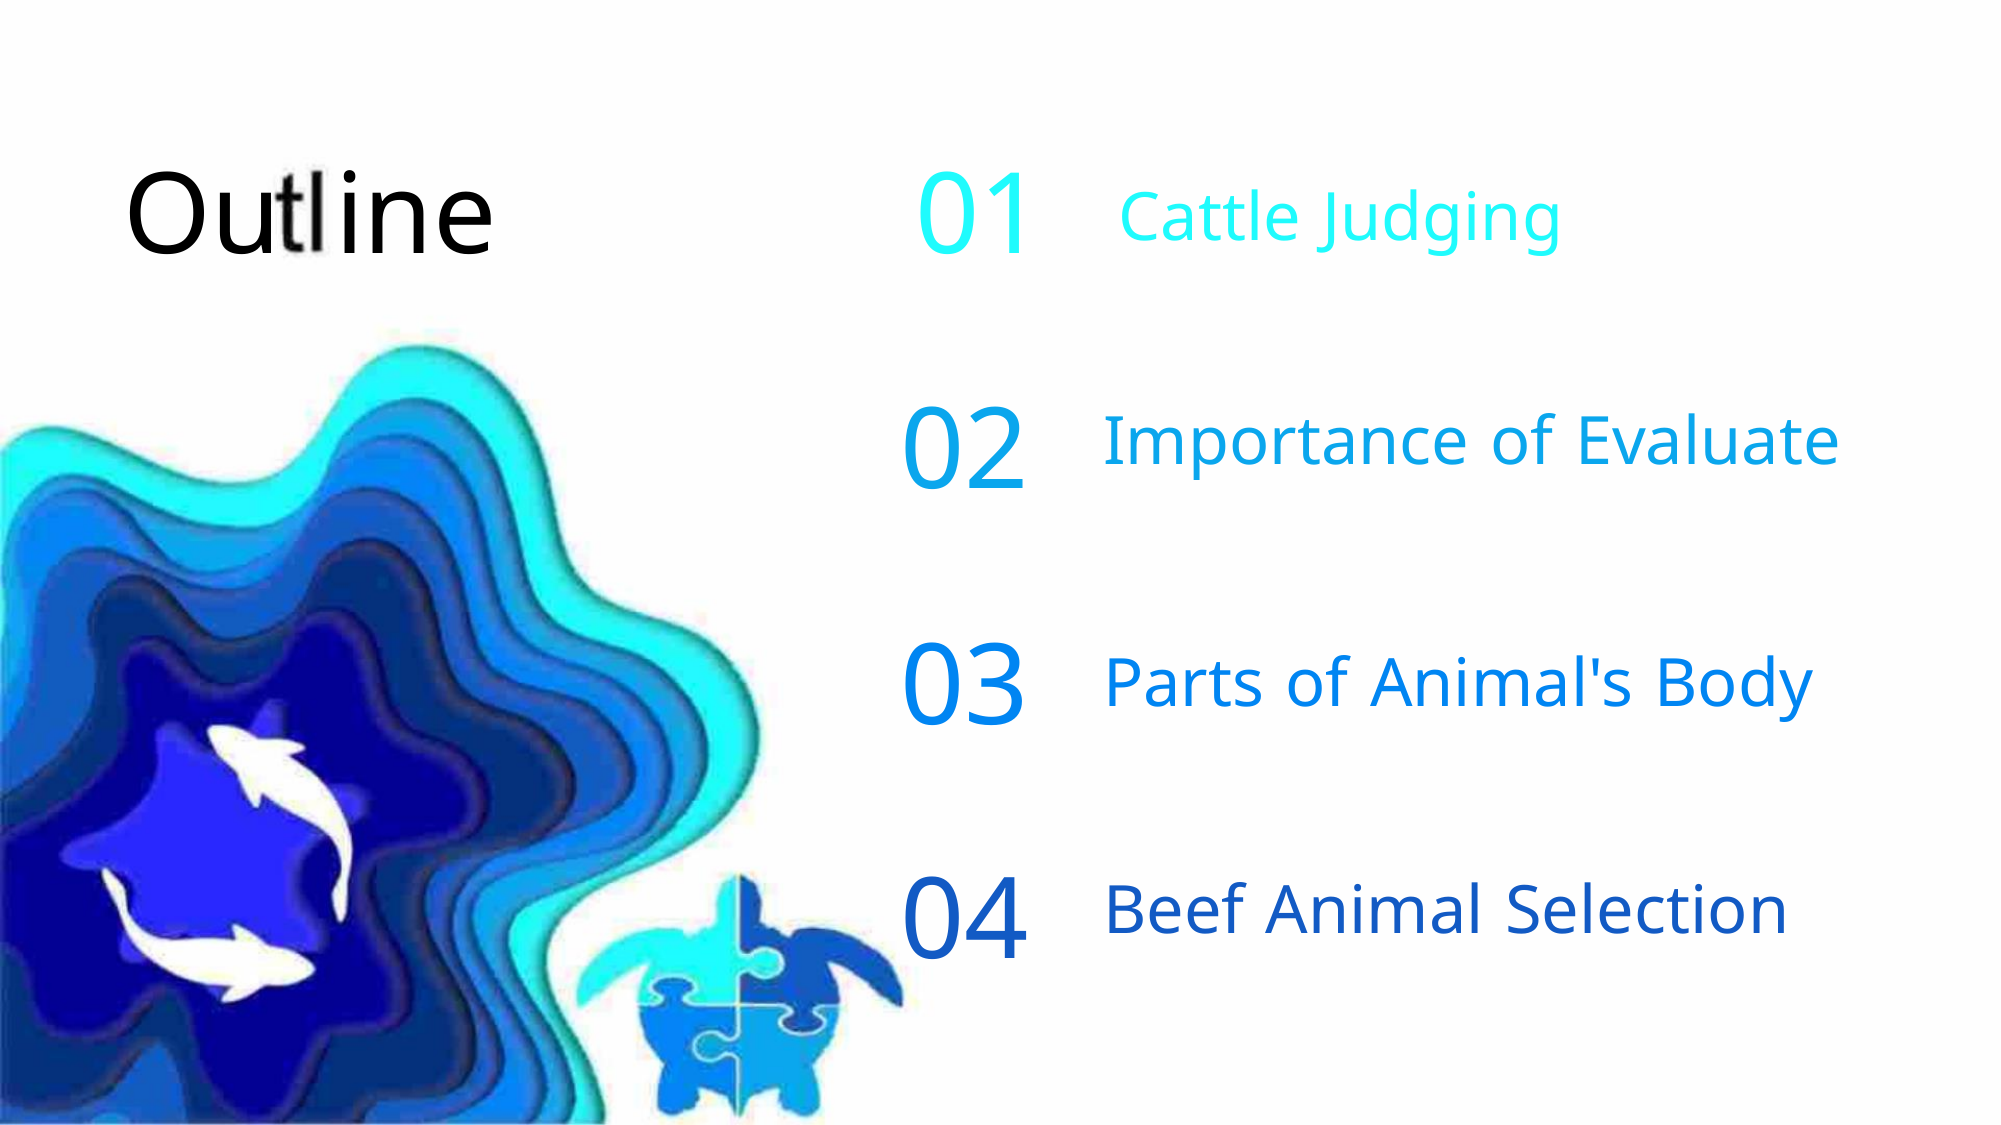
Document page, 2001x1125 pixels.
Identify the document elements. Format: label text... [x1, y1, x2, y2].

text_box Importance of Evaluate [1103, 403, 1865, 479]
text_box [0, 0, 2000, 1125]
text_box Cattle Judging [1118, 179, 1608, 255]
text_box Ou ine 01 [123, 150, 1051, 276]
text_box 02 03 04 [900, 385, 1051, 982]
text_box Parts of Animal's Body Beef Animal Selection [1103, 645, 1861, 947]
